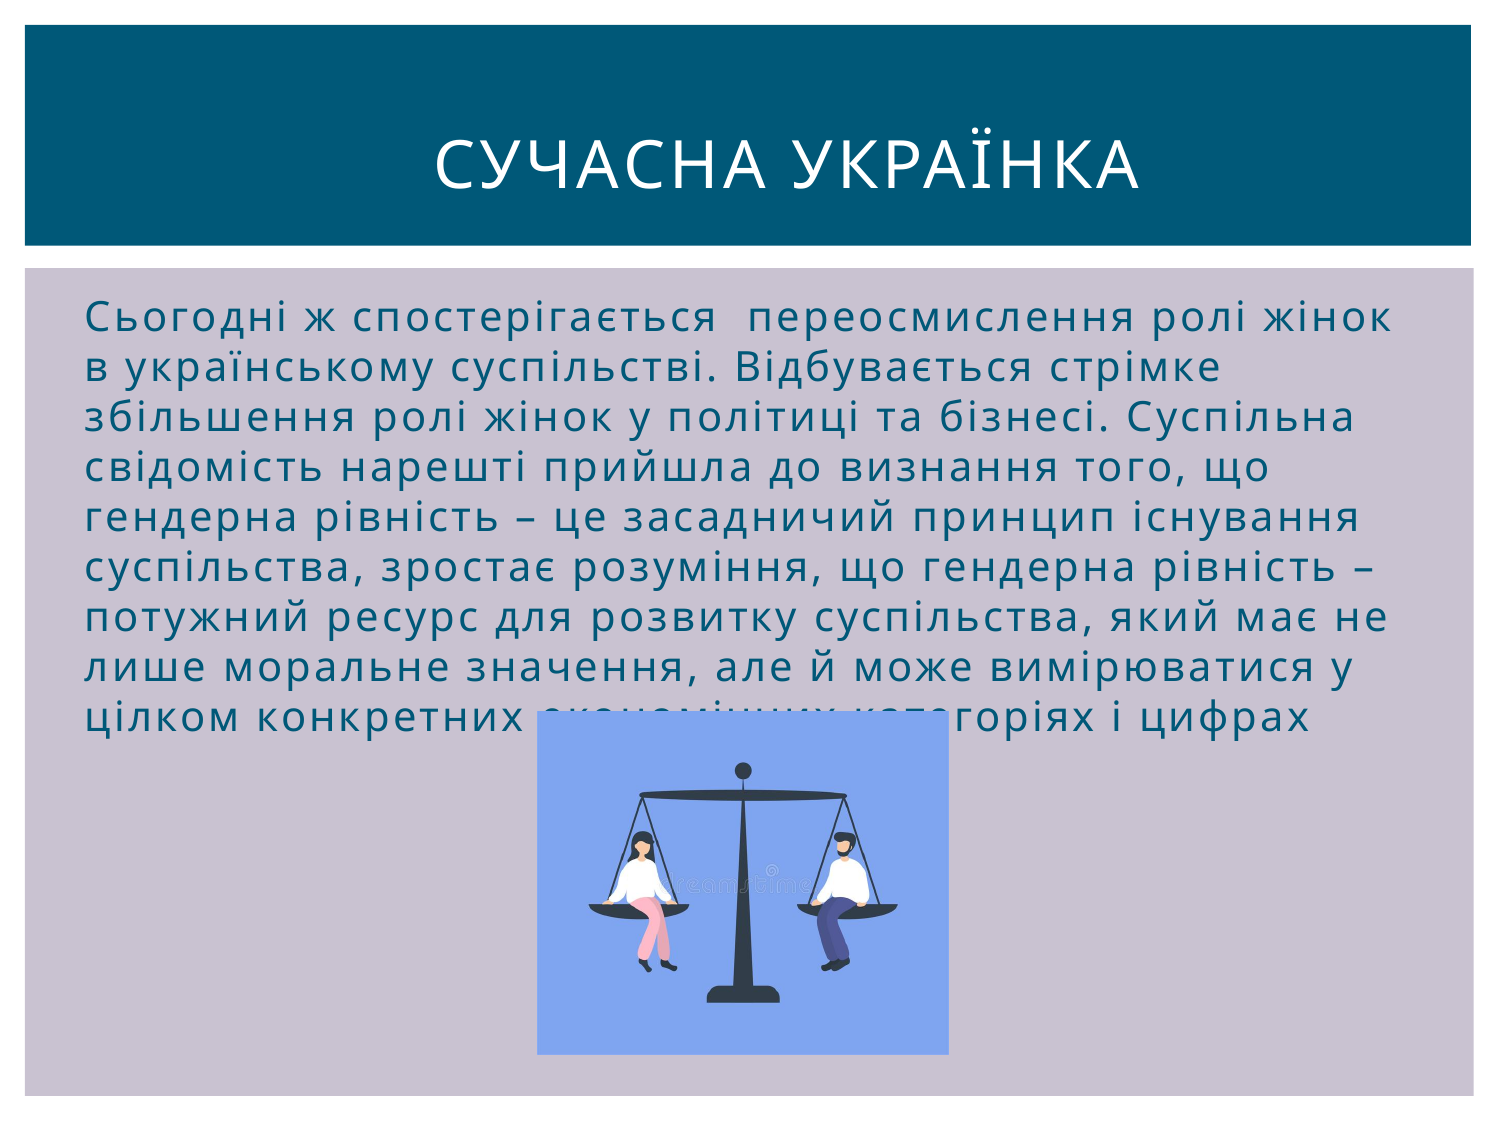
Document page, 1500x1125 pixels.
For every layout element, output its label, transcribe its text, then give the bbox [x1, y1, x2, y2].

title [76, 90, 1452, 263]
text_box Сучасна українка [101, 114, 1477, 288]
list Сьогодні ж спостерігається переосмислення ролі жінок в українському суспільстві. Відбувається стрімке збільшення ролі жінок у політиці та бізнесі. Суспільна свідомість нарешті прийшла до визнання того, що гендерна рівність – це засадничий принцип існування суспільства, зростає розуміння, що гендерна рівність – потужний ресурс для розвитку суспільства, який має не лише моральне значення, але й може вимірюватися у цілком конкретних економічних категоріях і цифрах [62, 281, 1442, 1005]
picture [537, 711, 949, 1055]
